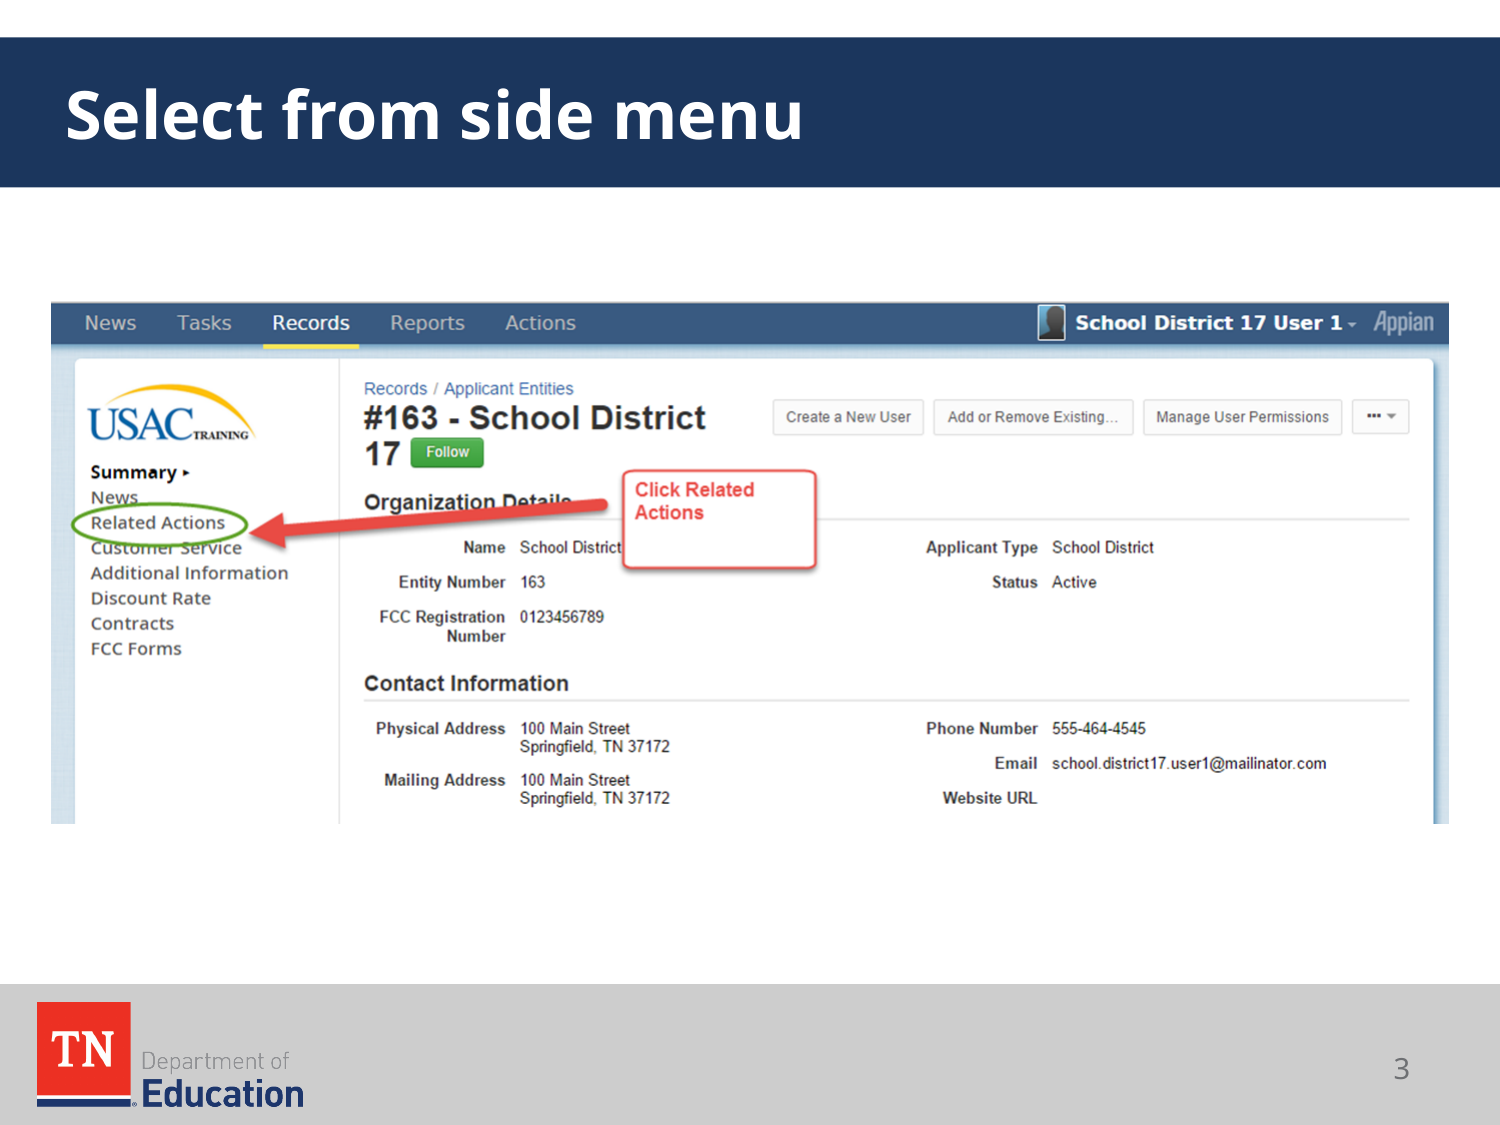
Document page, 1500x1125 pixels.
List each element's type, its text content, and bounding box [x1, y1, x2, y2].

picture [51, 301, 1449, 824]
picture [37, 1002, 303, 1107]
title Select from side menu [50, 37, 1413, 188]
slide_number 3 [1350, 1042, 1425, 1103]
